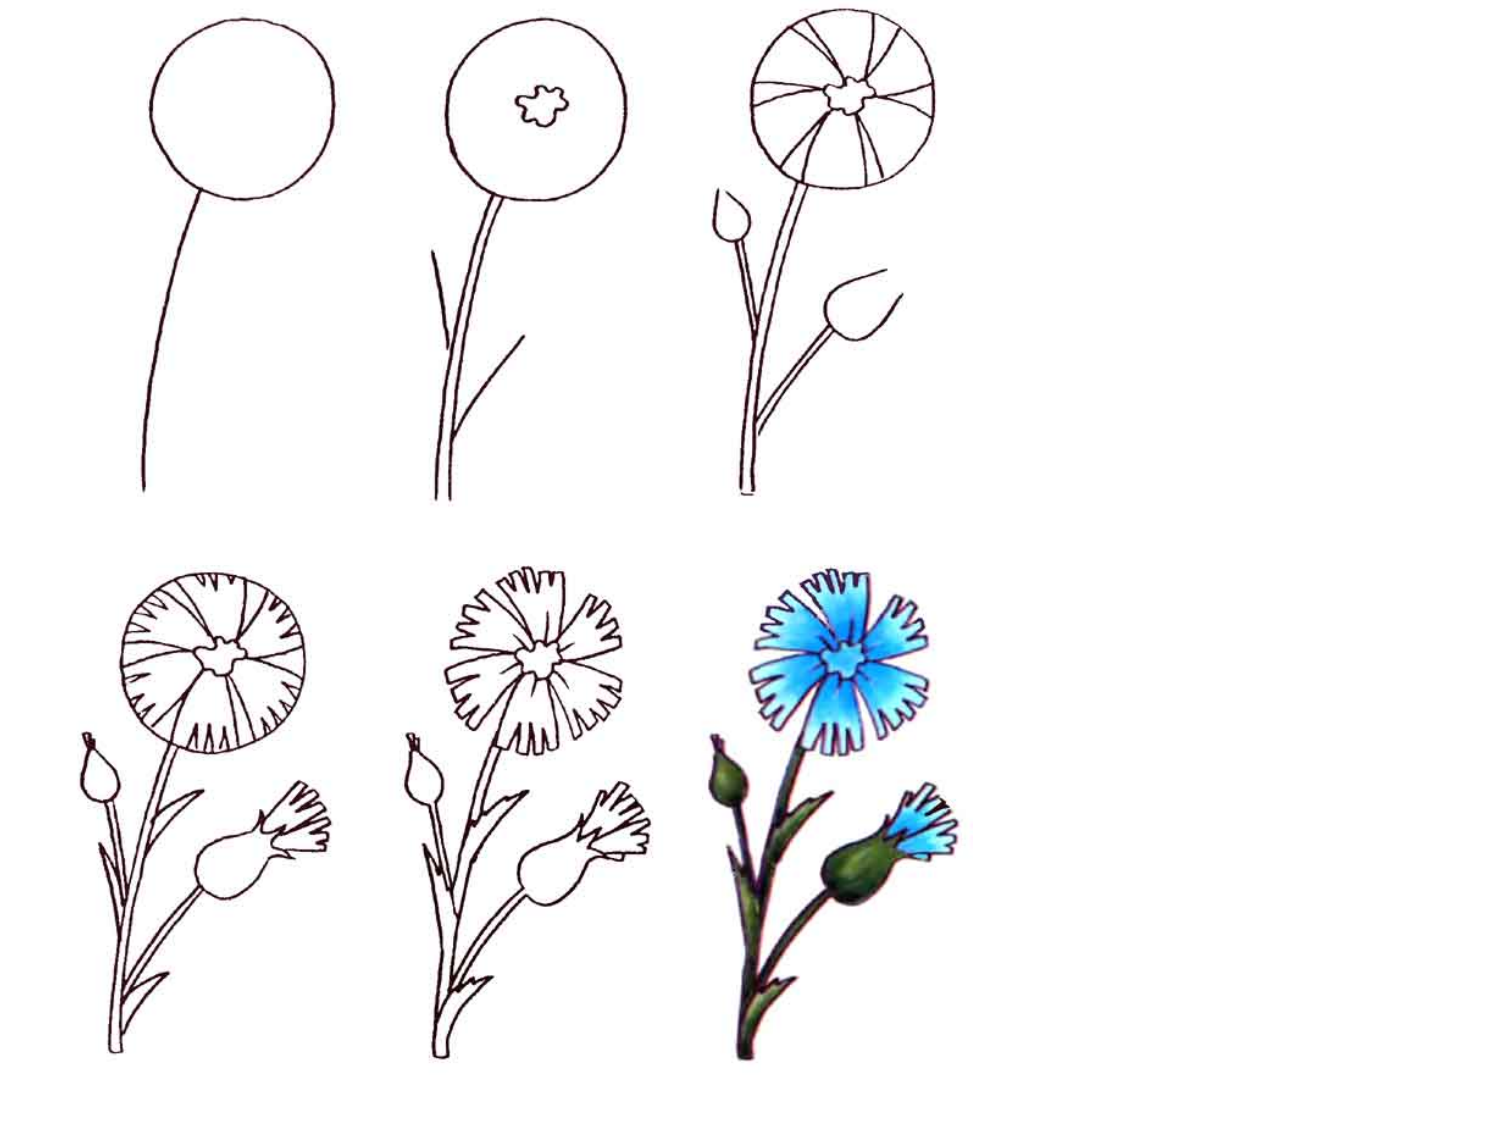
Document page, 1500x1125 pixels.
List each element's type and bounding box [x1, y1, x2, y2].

picture [58, 0, 973, 1079]
